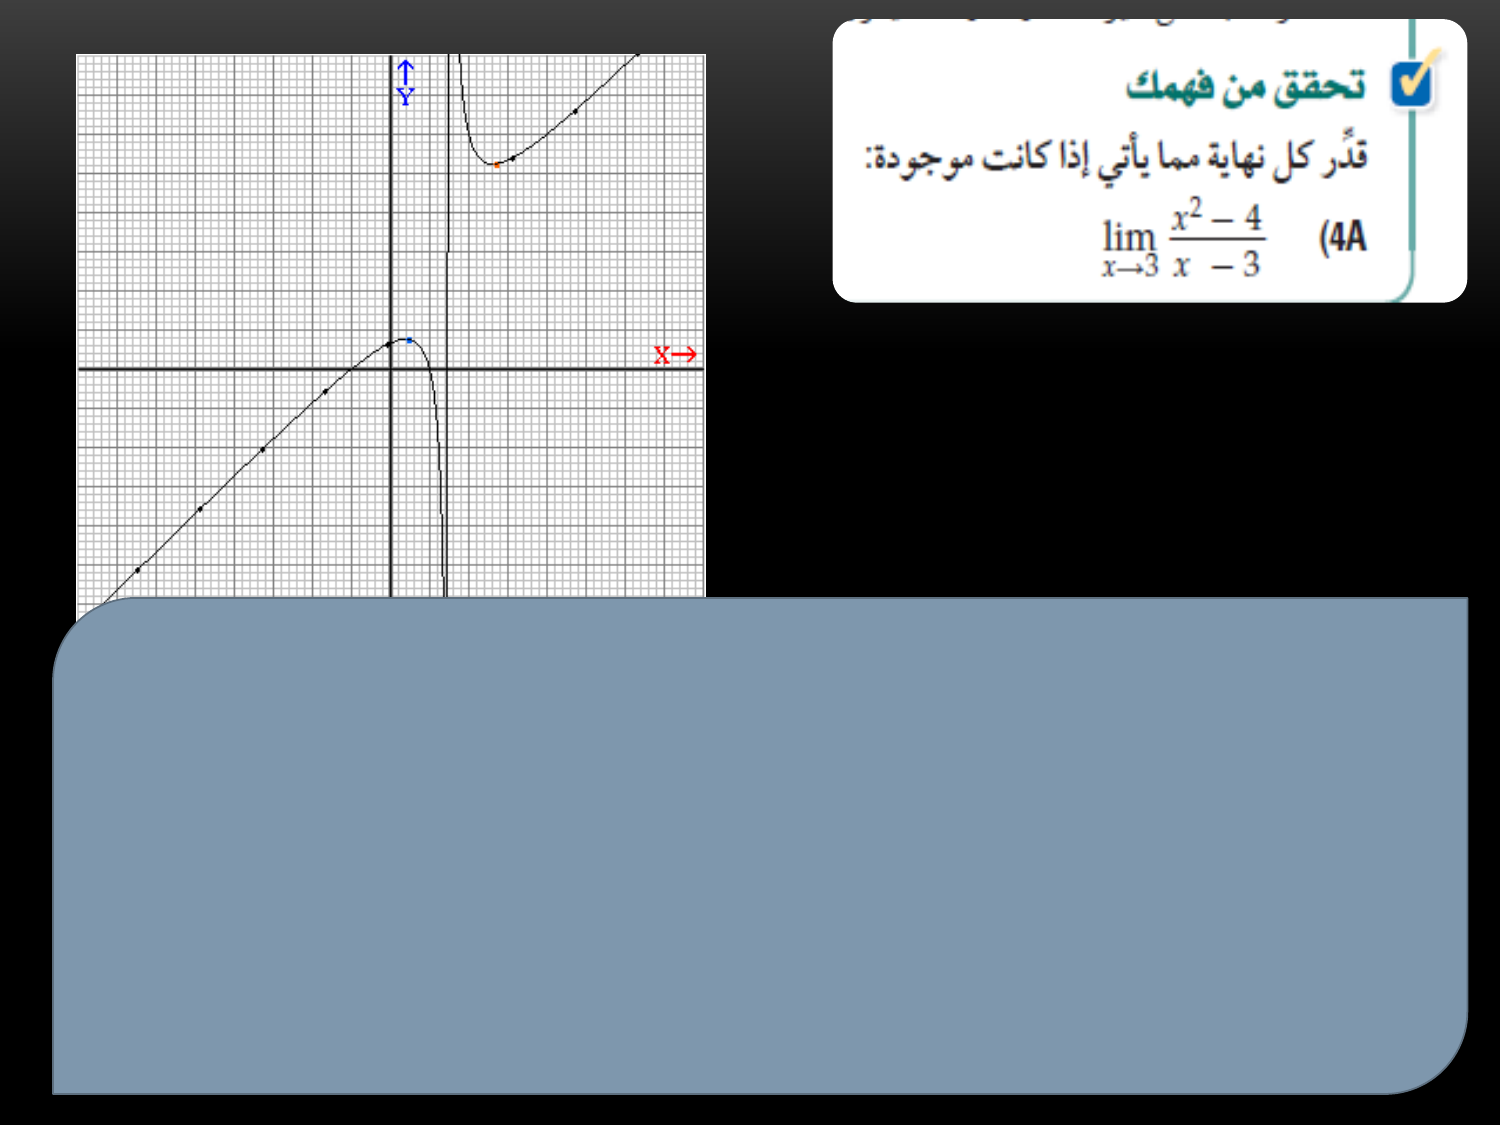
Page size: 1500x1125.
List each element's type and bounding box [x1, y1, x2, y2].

text_box [52, 597, 1469, 1095]
picture [0, 0, 1500, 1125]
